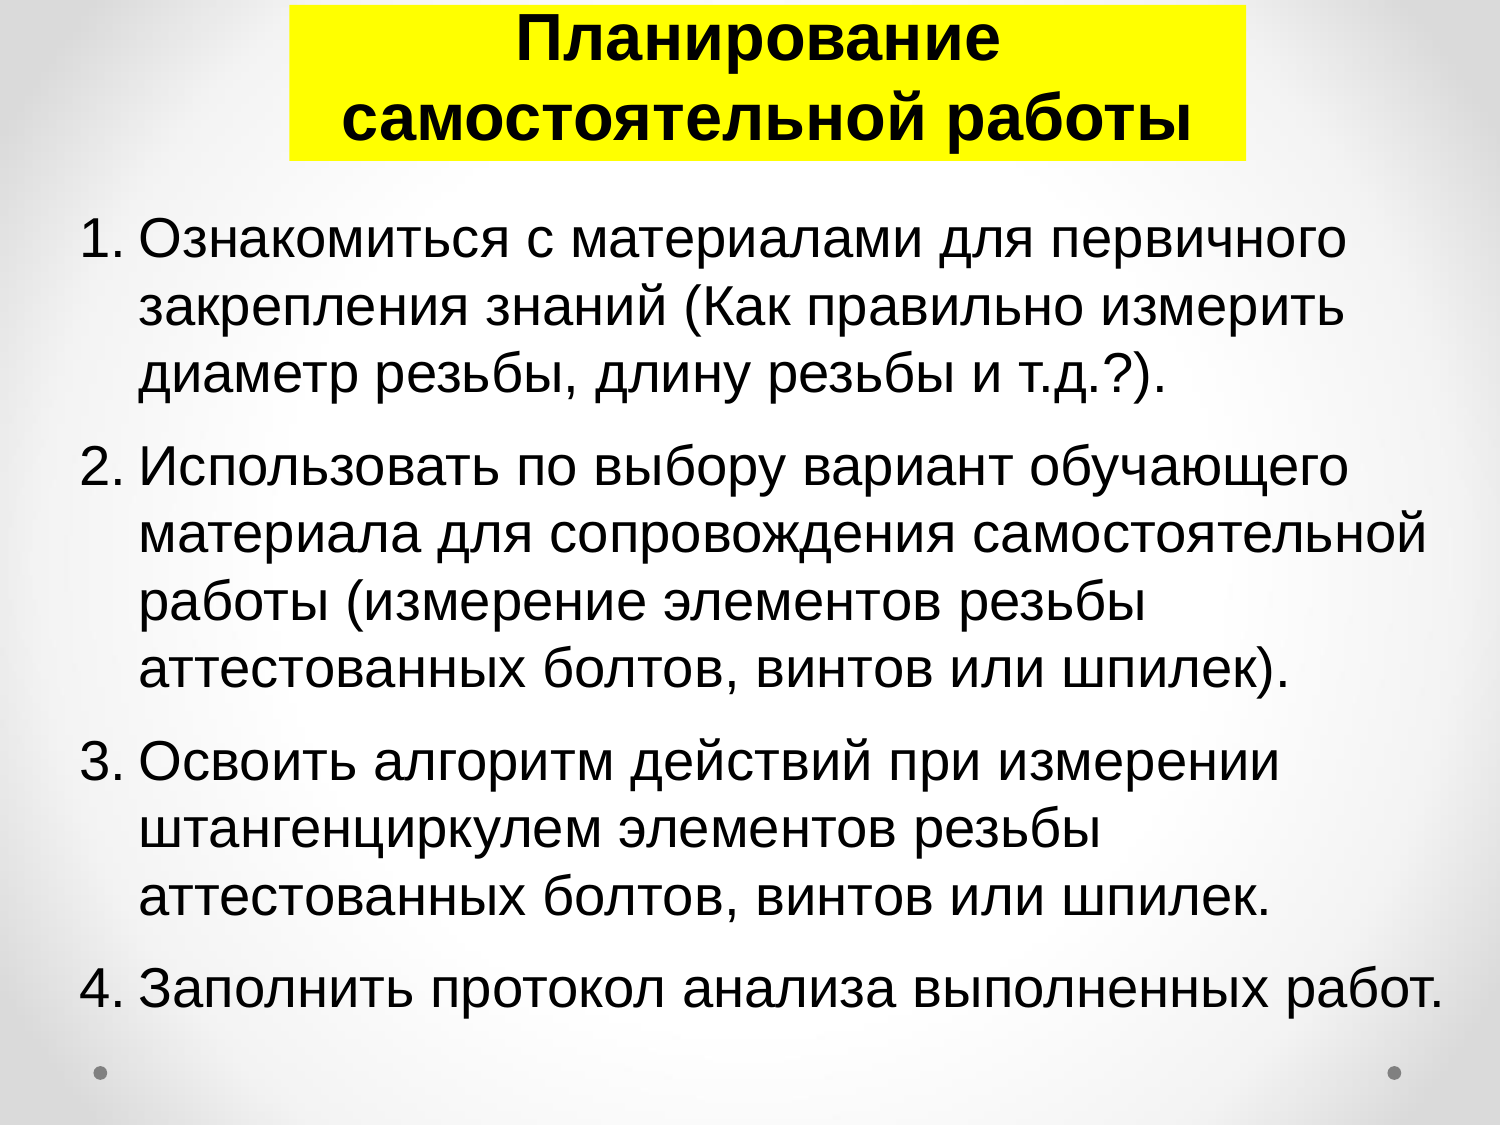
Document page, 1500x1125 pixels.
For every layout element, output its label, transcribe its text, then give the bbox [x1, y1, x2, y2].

picture [0, 0, 1500, 1125]
text_box Планирование самостоятельной работы [289, 4, 1247, 161]
text_box Ознакомиться с материалами для первичного закрепления знаний (Как правильно измерить диаметр резьбы, длину резьбы и т.д.?). Использовать по выбору вариант обучающего материала для сопровождения самостоятельной работы (измерение элементов резьбы аттестованных болтов, винтов или шпилек). Освоить алгоритм действий при измерении штангенциркулем элементов резьбы аттестованных болтов, винтов или шпилек. Заполнить протокол анализа выполненных работ. [64, 194, 1463, 1027]
